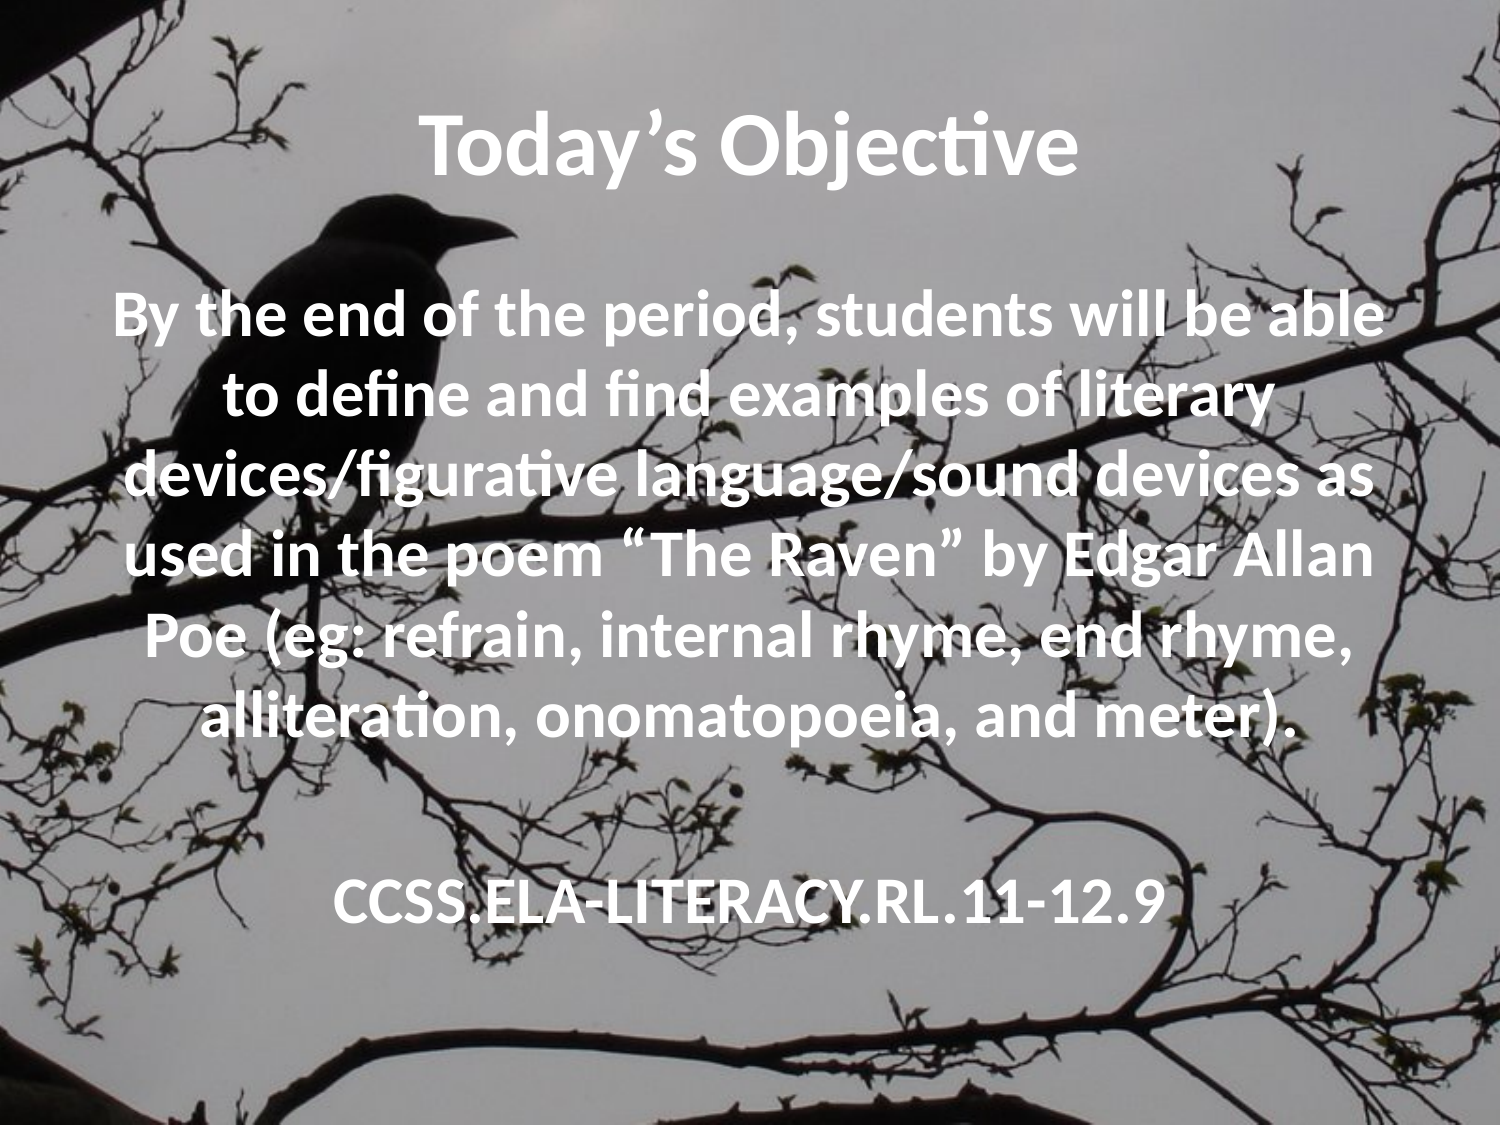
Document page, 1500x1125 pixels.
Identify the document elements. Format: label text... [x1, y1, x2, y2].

title Today’s Objective [75, 45, 1425, 233]
picture [0, 0, 1500, 1125]
list By the end of the period, students will be able to define and find examples of literary devices/figurative language/sound devices as used in the poem “The Raven” by Edgar Allan Poe (eg: refrain, internal rhyme, end rhyme, alliteration, onomatopoeia, and meter). CCSS.ELA-LITERACY.RL.11-12.9 [75, 262, 1425, 1100]
